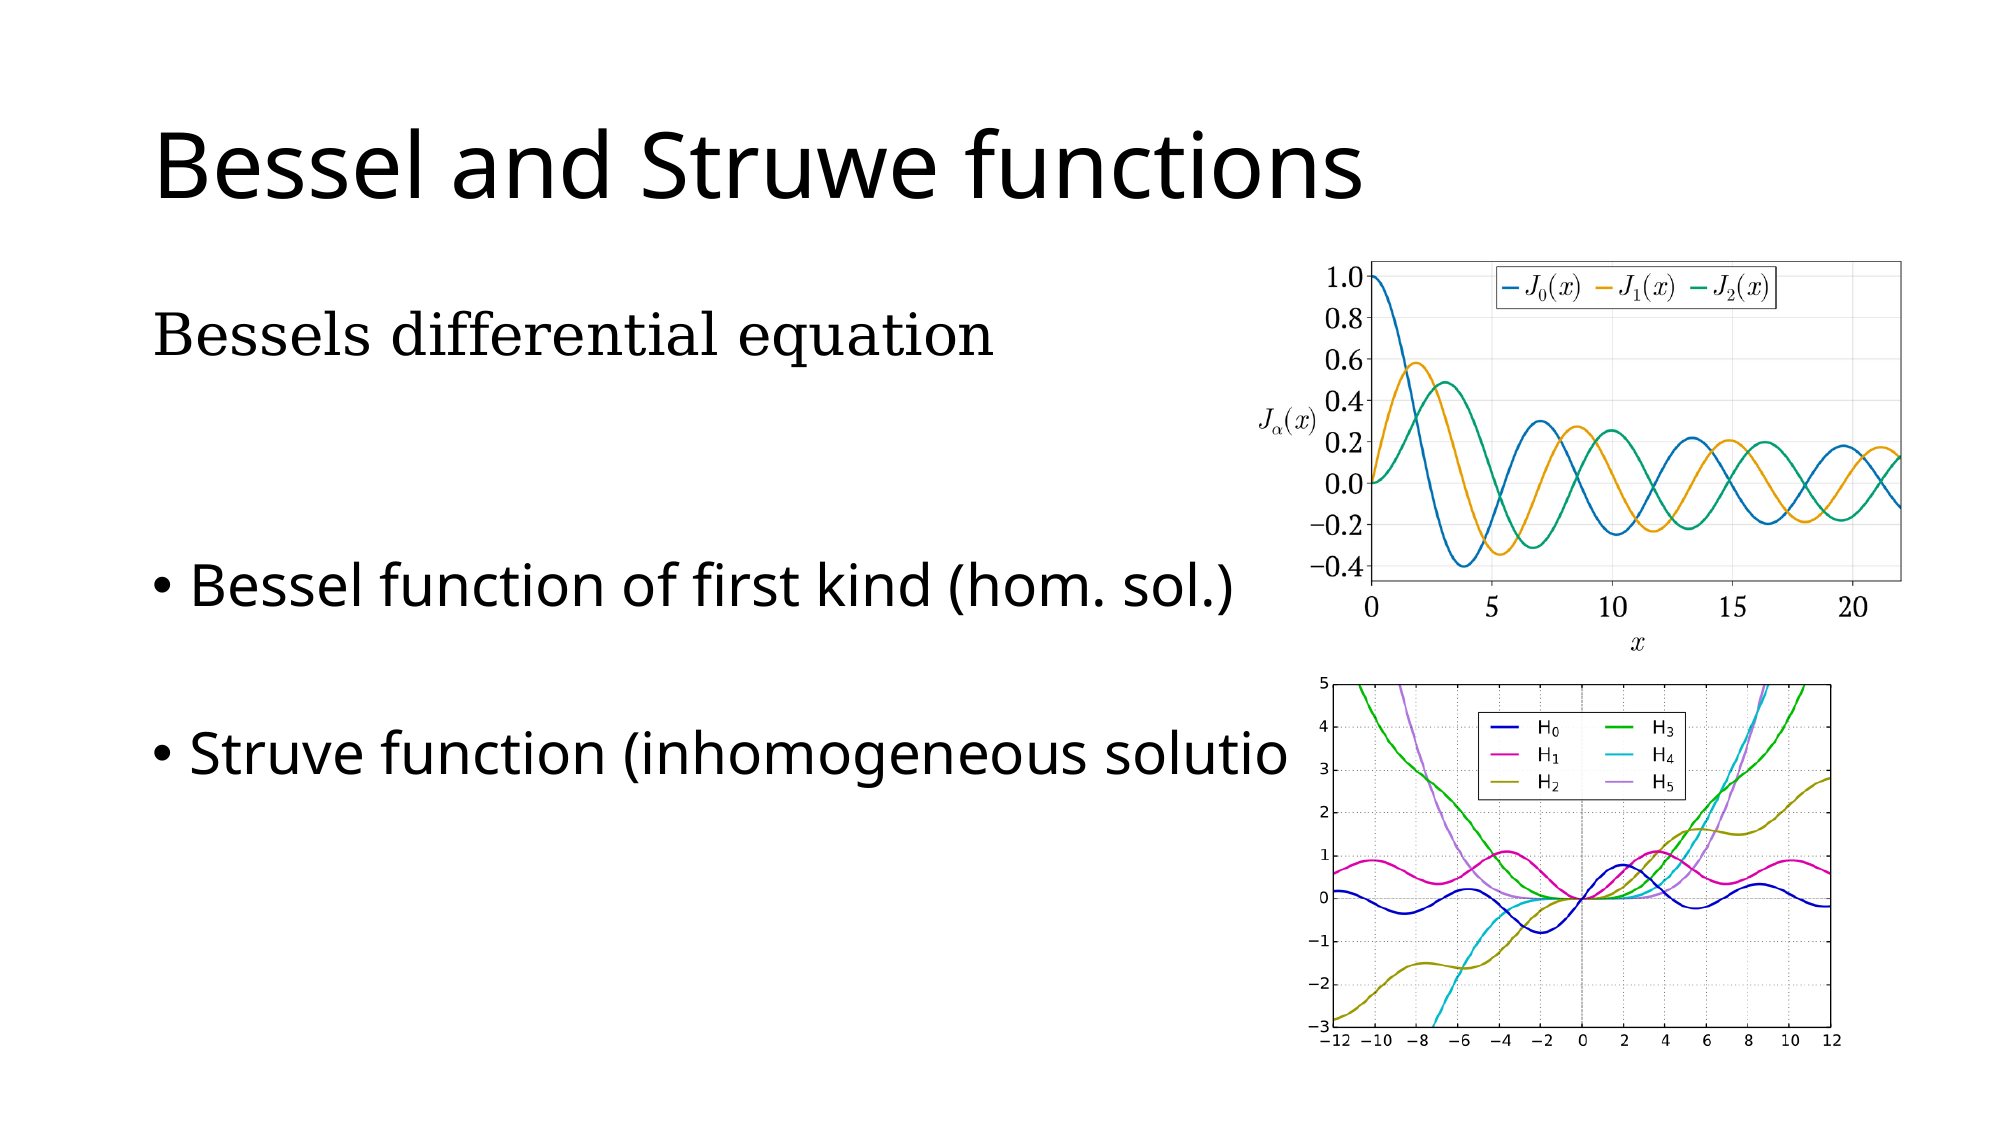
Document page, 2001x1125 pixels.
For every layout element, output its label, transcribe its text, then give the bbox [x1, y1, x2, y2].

title Bessel and Struwe functions [137, 59, 1863, 278]
picture [1242, 248, 1914, 1053]
